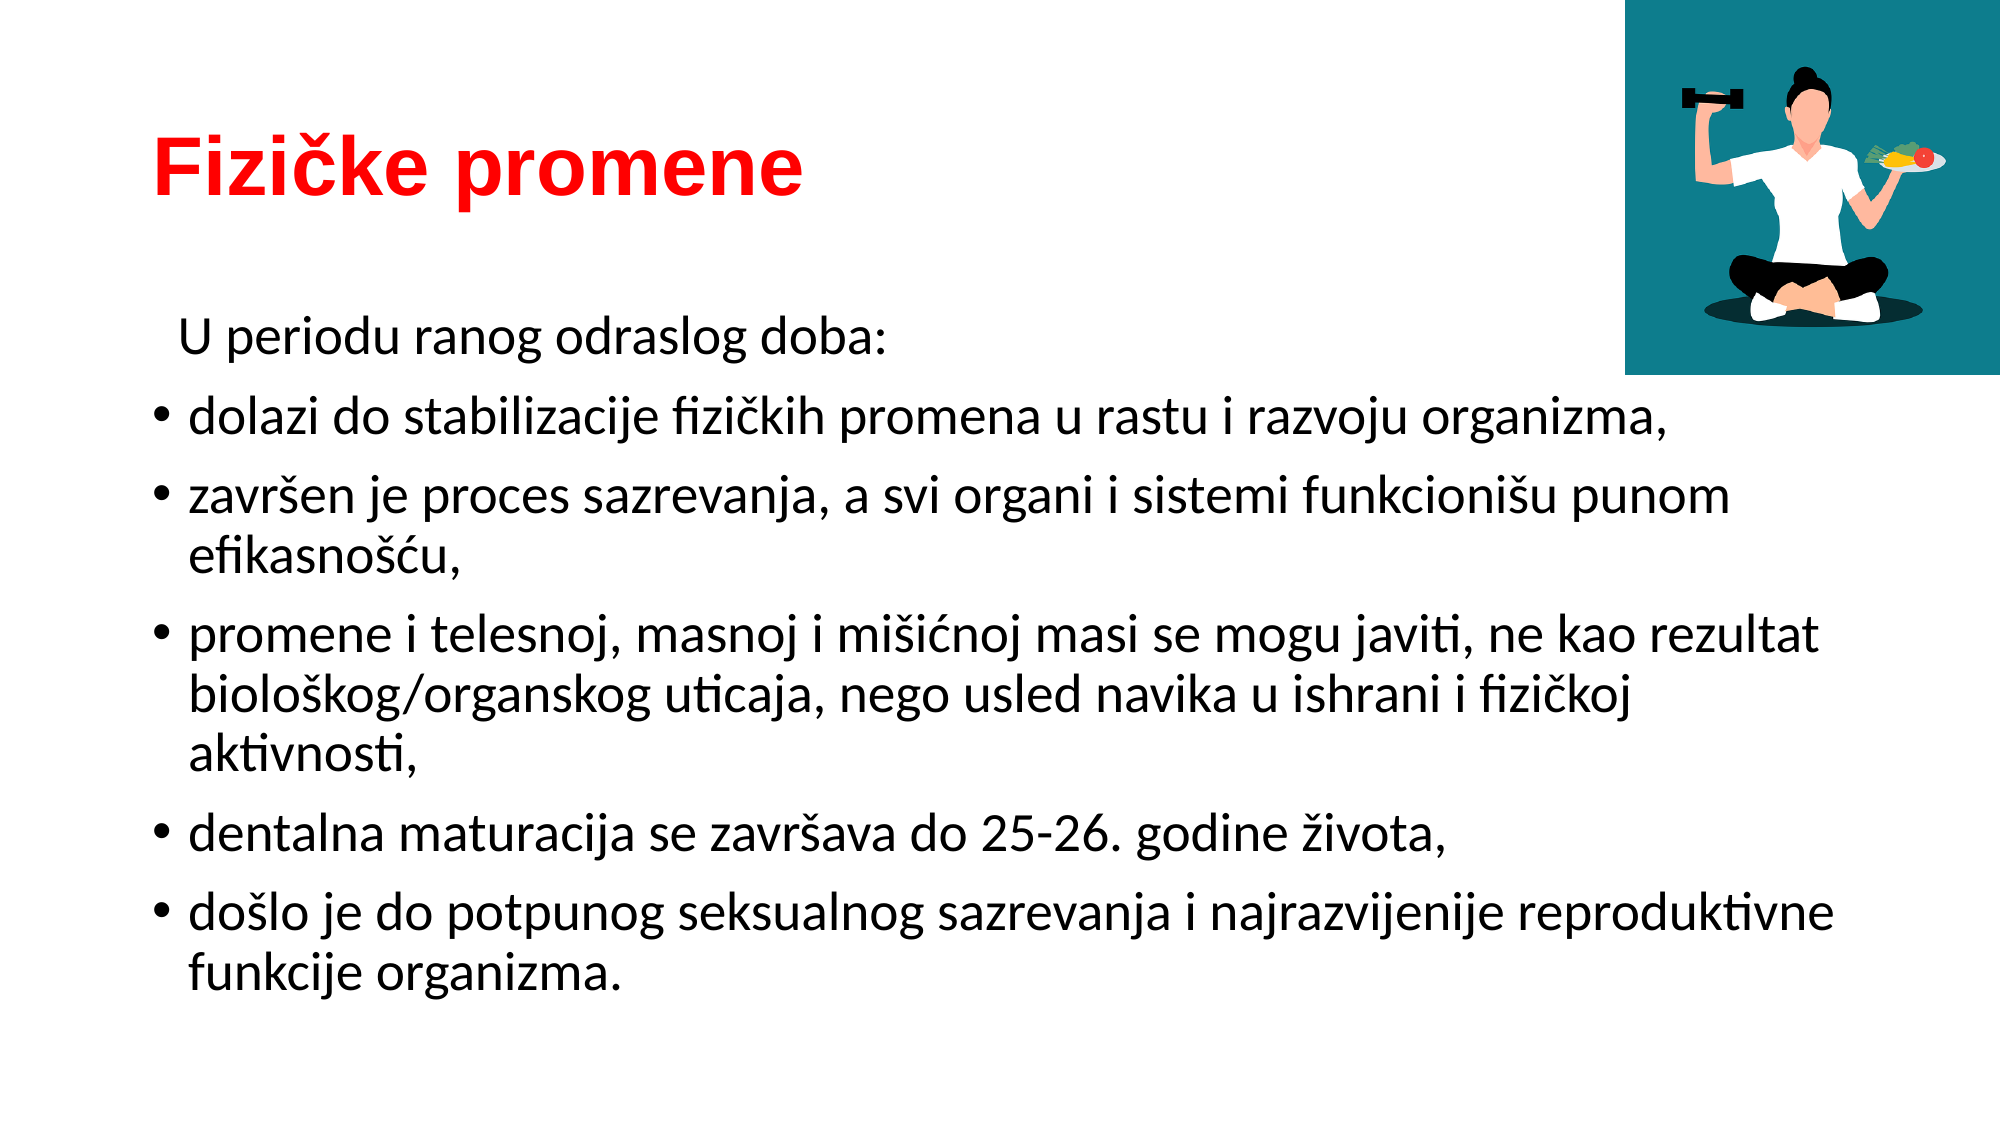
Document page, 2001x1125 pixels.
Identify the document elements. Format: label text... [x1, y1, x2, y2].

picture [1624, 0, 2000, 375]
title Fizičke promene [137, 59, 1624, 278]
list U periodu ranog odraslog doba: dolazi do stabilizacije fizičkih promena u rastu i razvoju organizma, završen je proces sazrevanja, a svi organi i sistemi funkcionišu punom efikasnošću, promene i telesnoj, masnoj i mišićnoj masi se mogu javiti, ne kao rezultat biološkog/organskog uticaja, nego usled navika u ishrani i fizičkoj aktivnosti, dentalna maturacija se završava do 25-26. godine života, došlo je do potpunog seksualnog sazrevanja i najrazvijenije reproduktivne funkcije organizma. [137, 299, 1863, 1014]
